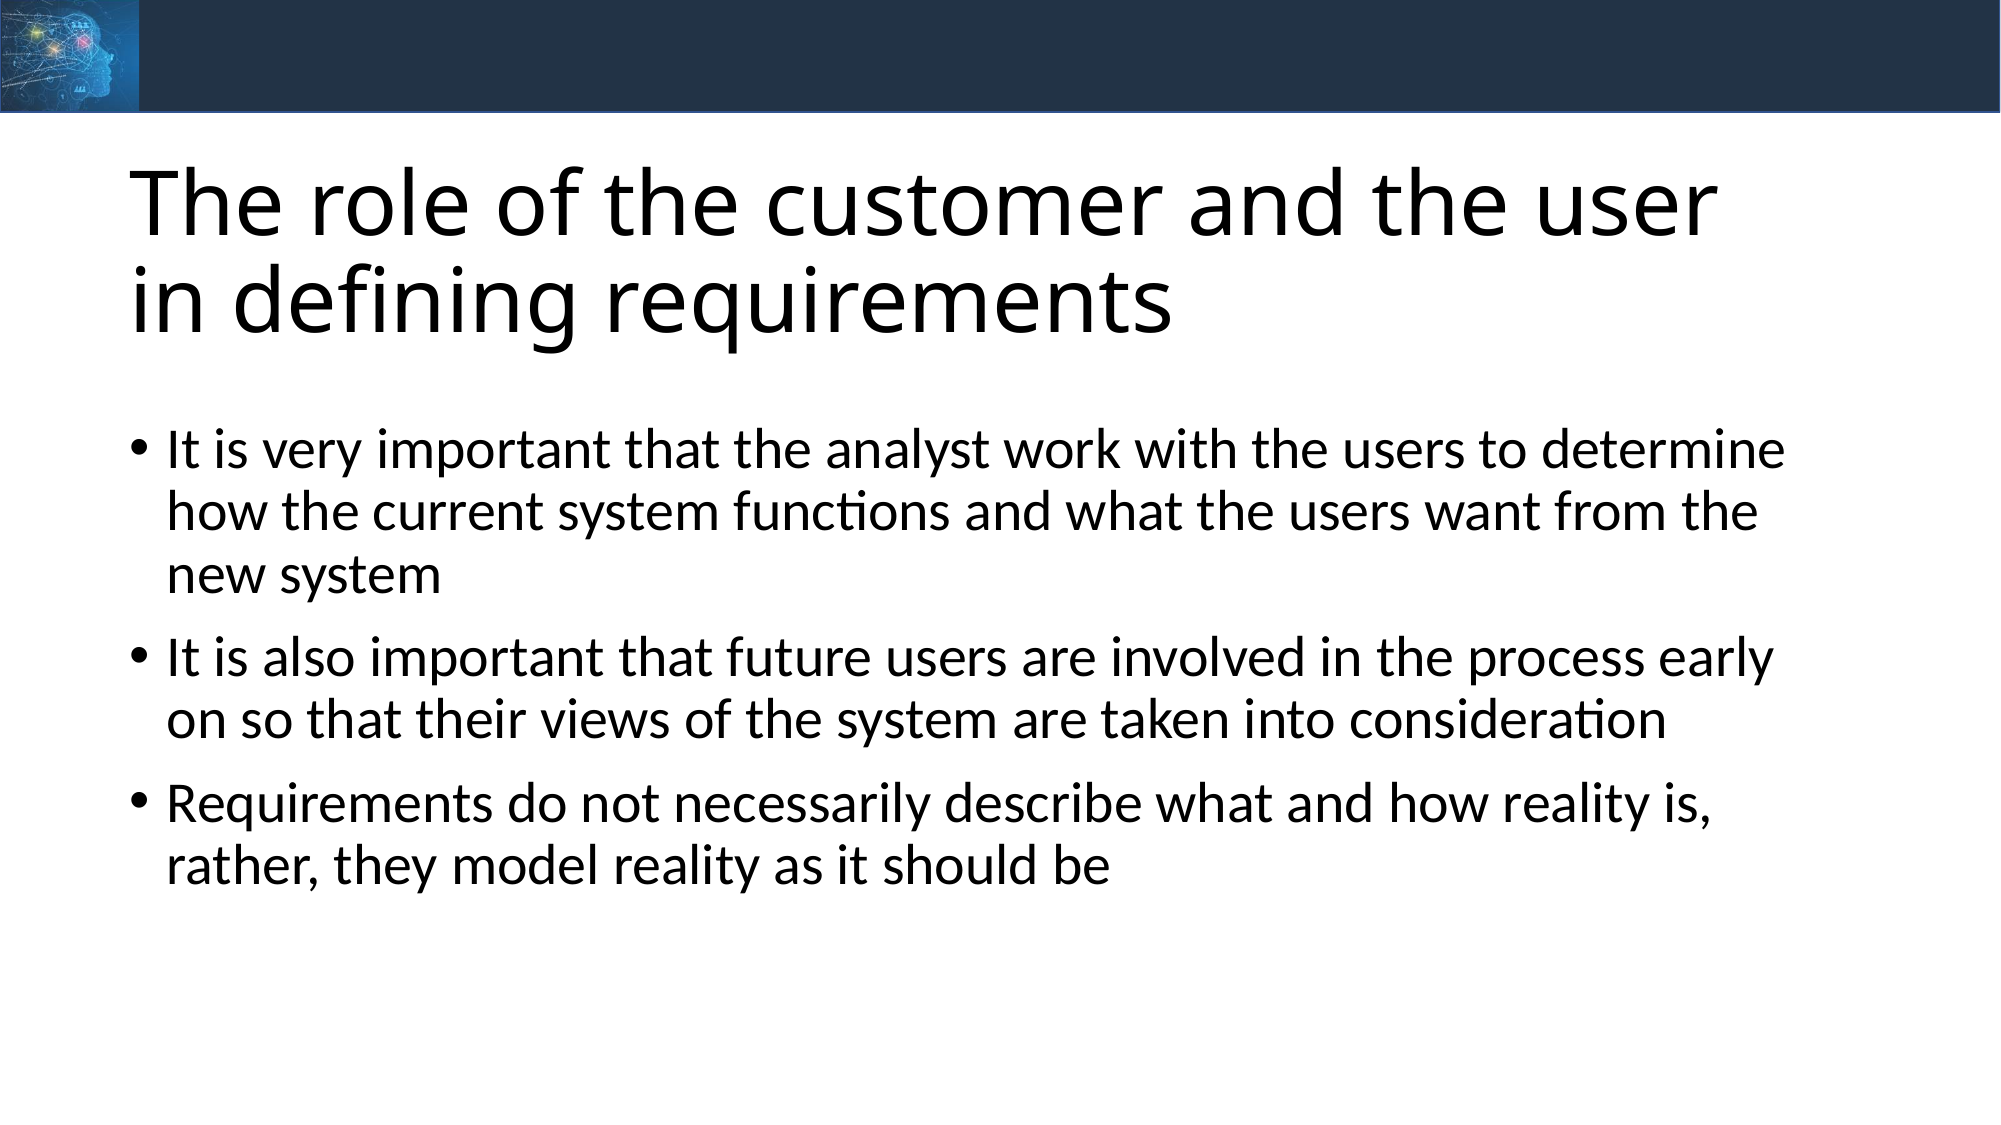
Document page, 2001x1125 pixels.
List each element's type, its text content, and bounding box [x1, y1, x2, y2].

list It is very important that the analyst work with the users to determine how the current system functions and what the users want from the new system It is also important that future users are involved in the process early on so that their views of the system are taken into consideration Requirements do not necessarily describe what and how reality is, rather, they model reality as it should be [114, 411, 1840, 1125]
title The role of the customer and the user in defining requirements [114, 146, 1802, 364]
picture [2, 0, 140, 111]
